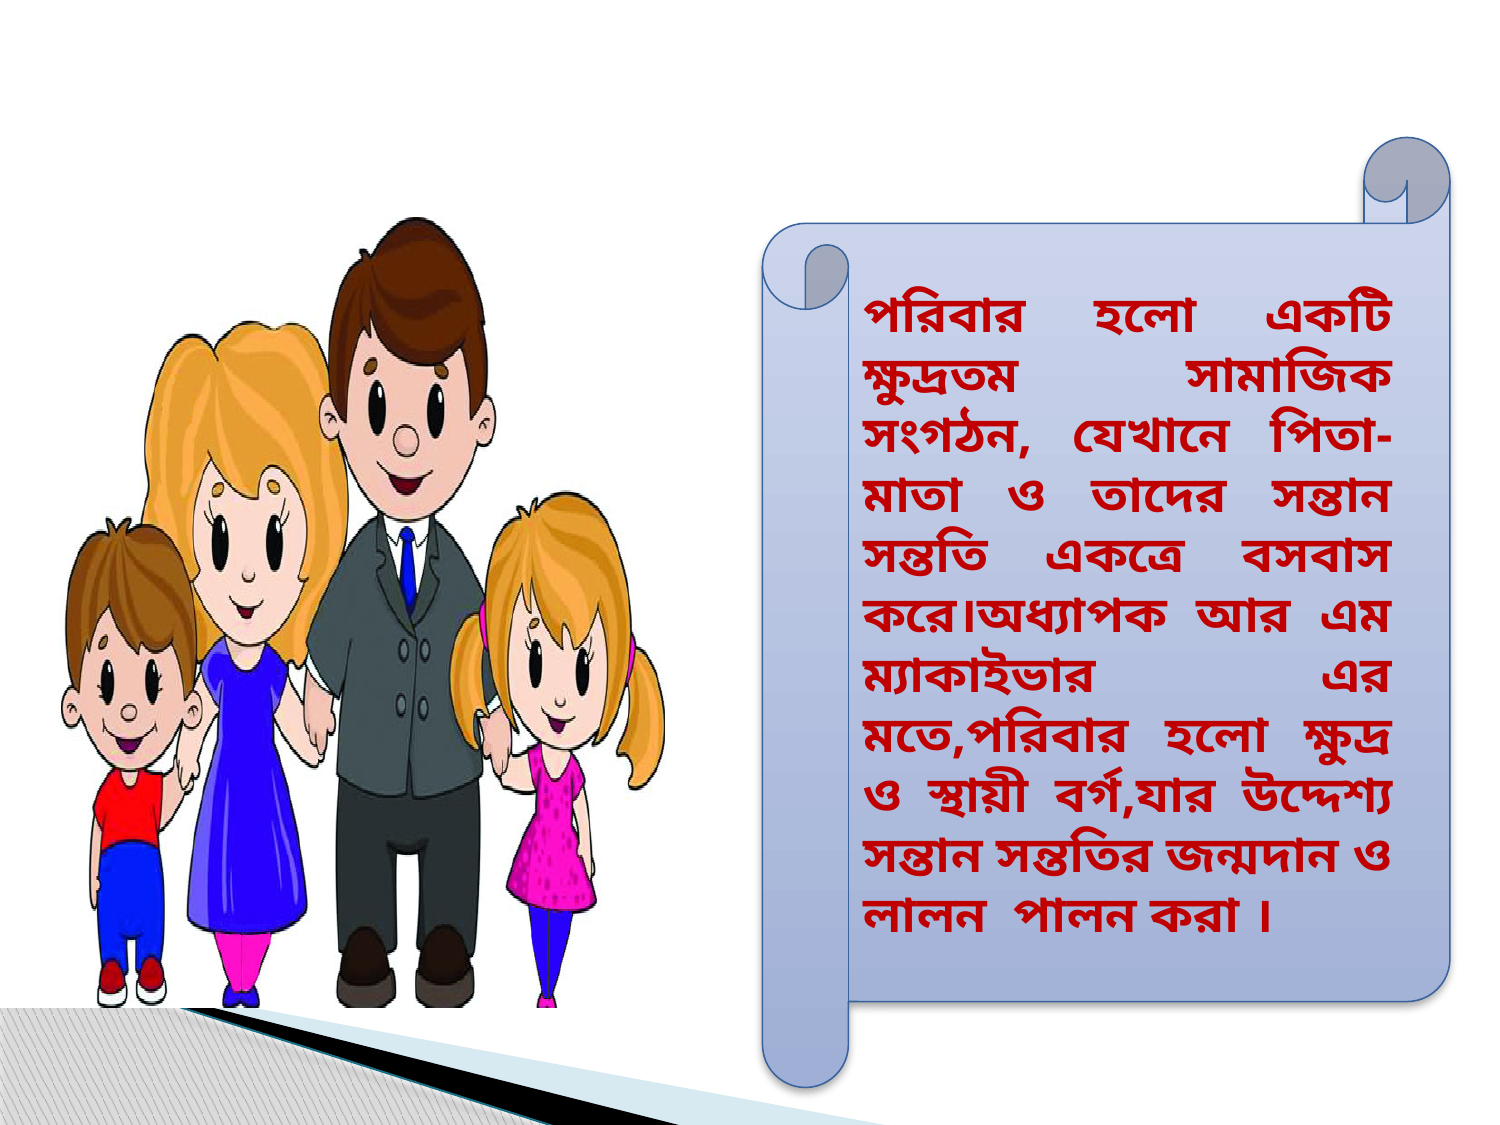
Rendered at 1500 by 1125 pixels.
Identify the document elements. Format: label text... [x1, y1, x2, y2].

text_box পরিবার হলো একটি ক্ষুদ্রতম সামাজিক সংগঠন, যেখানে পিতা-মাতা ও তাদের সন্তান সন্ততি একত্রে বসবাস করে।অধ্যাপক আর এম ম্যাকাইভার এর মতে,পরিবার হলো ক্ষুদ্র ও স্থায়ী বর্গ,যার উদ্দেশ্য সন্তান সন্ততির জন্মদান ও লালন পালন করা । [761, 136, 1451, 1089]
picture [0, 217, 726, 1008]
